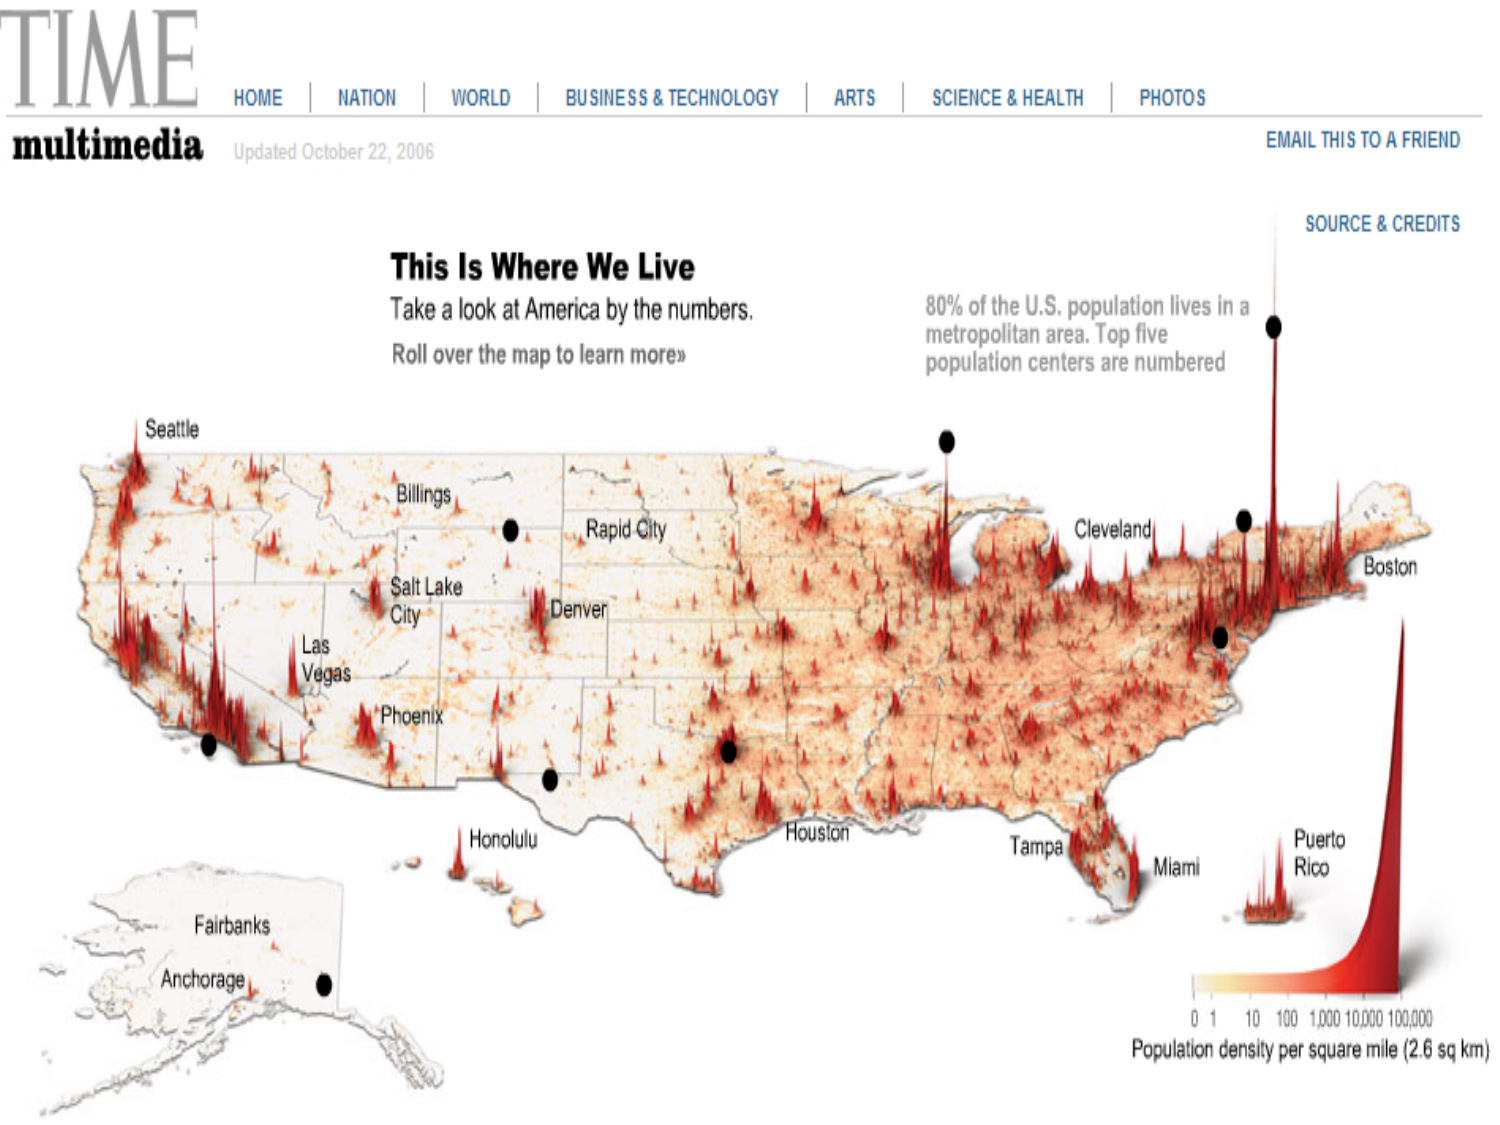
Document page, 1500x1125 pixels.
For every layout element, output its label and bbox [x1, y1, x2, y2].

list [0, 0, 1500, 1125]
